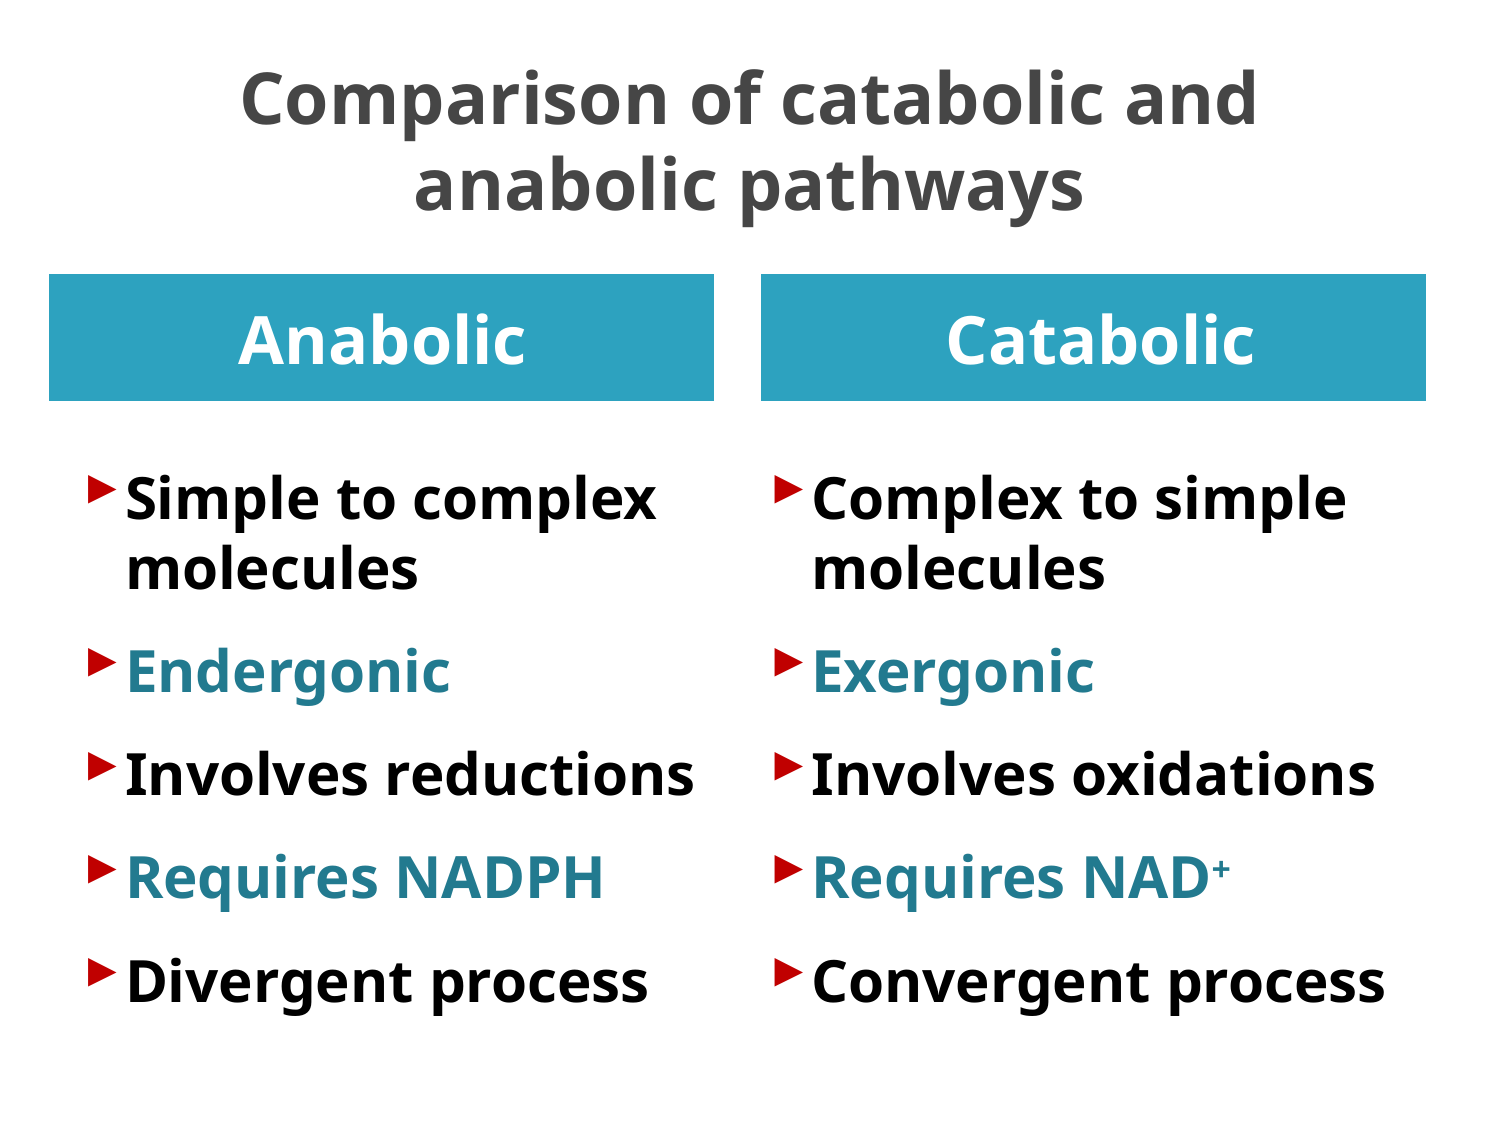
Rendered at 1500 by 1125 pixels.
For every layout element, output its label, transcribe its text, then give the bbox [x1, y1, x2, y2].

list Simple to complex molecules Endergonic Involves reductions Requires NADPH Divergent process [50, 453, 738, 1025]
list Catabolic [761, 274, 1426, 401]
list Complex to simple molecules Exergonic Involves oxidations Requires NAD+ Convergent process [736, 453, 1450, 1016]
list Anabolic [49, 274, 714, 401]
title Comparison of catabolic and anabolic pathways [75, 44, 1425, 233]
